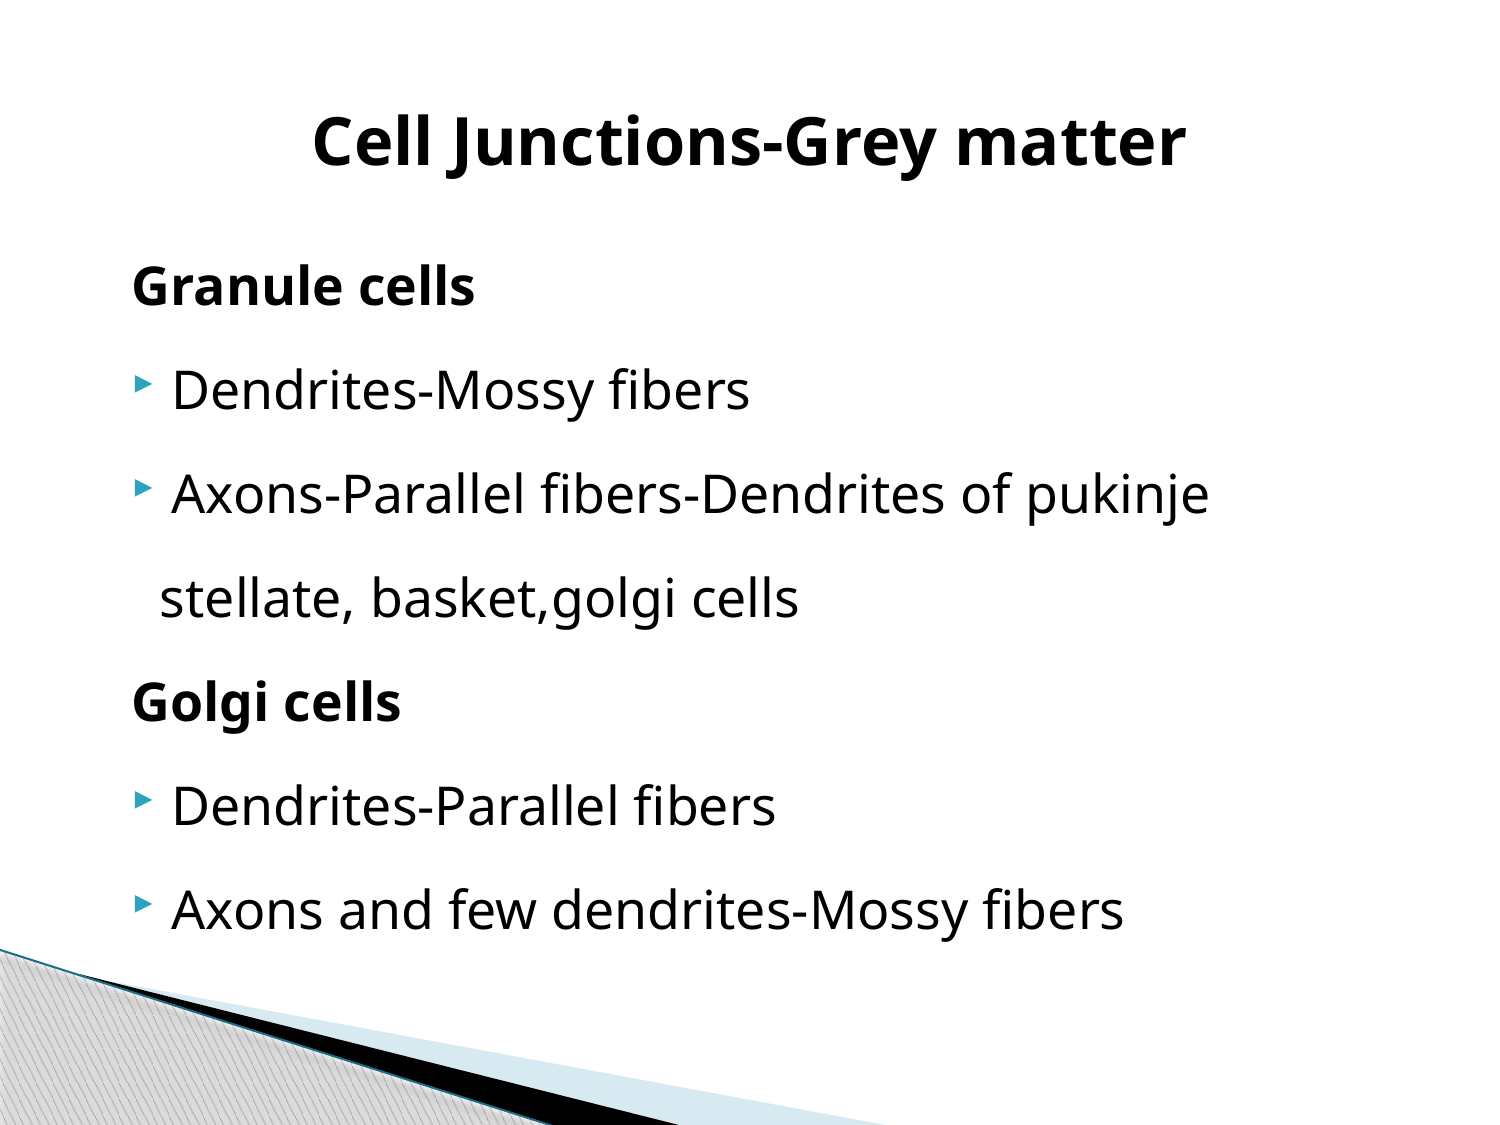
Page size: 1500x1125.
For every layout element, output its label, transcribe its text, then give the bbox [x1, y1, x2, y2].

list Granule cells Dendrites-Mossy fibers Axons-Parallel fibers-Dendrites of pukinje stellate, basket,golgi cells Golgi cells Dendrites-Parallel fibers Axons and few dendrites-Mossy fibers [99, 233, 1425, 950]
title Cell Junctions-Grey matter [75, 45, 1425, 233]
